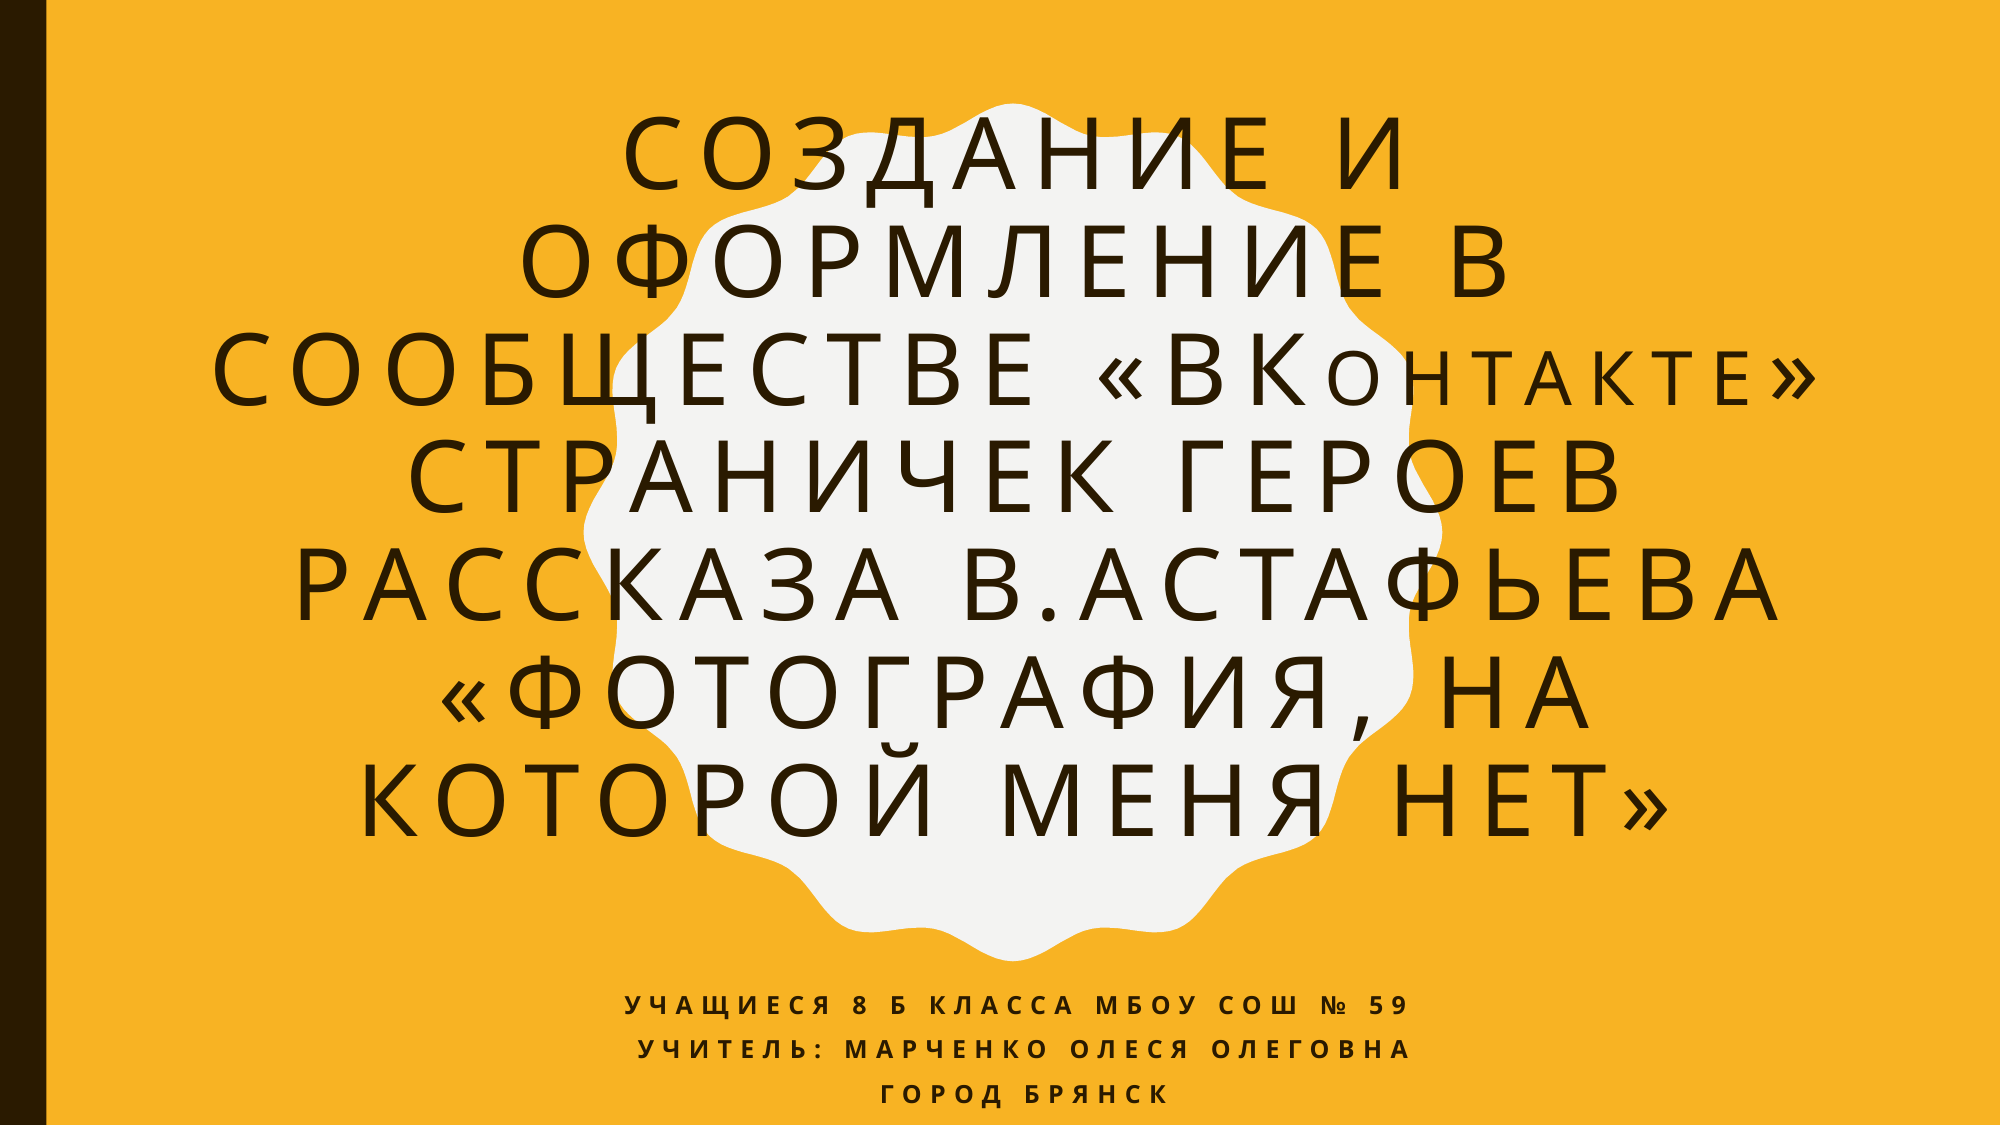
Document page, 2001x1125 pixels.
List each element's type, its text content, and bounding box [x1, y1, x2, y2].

title Создание и оформление в сообществе «Вконтакте» страничек героев рассказа В.Астафьева «Фотография, на которой меня нет» [176, 180, 1870, 902]
subtitle Учащиеся 8 б класса МБОУ СОШ № 59 Учитель: Марченко Олеся Олеговна Город Брянск [363, 981, 1684, 1125]
